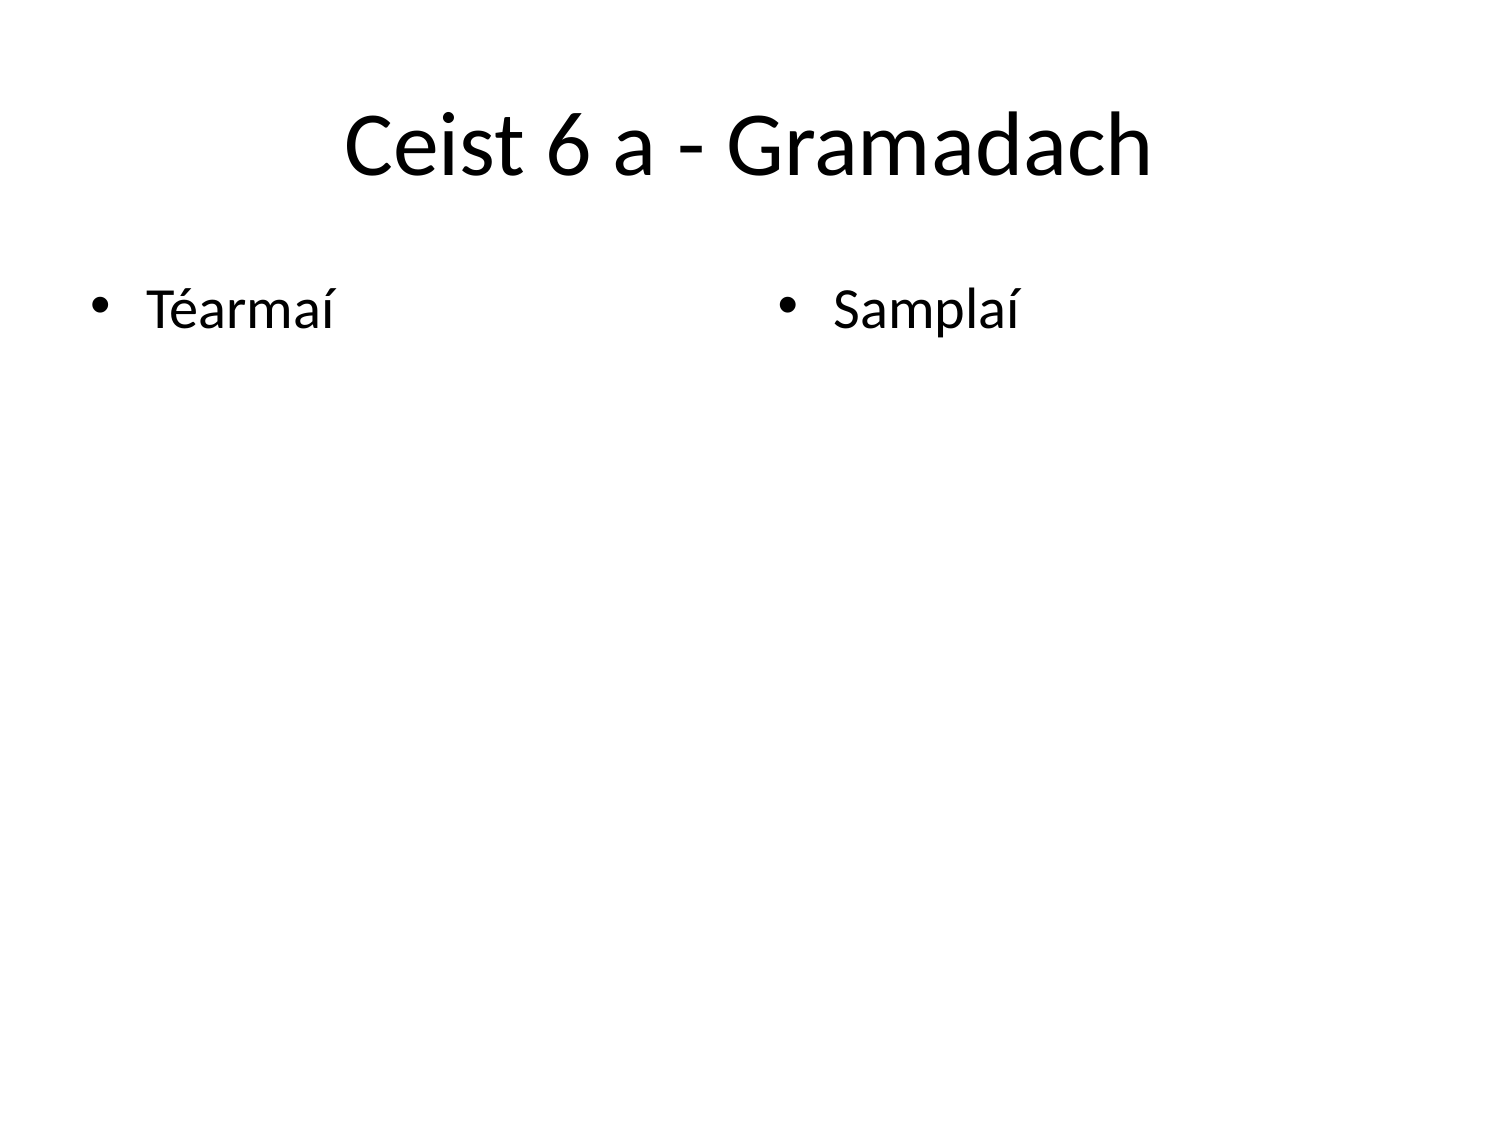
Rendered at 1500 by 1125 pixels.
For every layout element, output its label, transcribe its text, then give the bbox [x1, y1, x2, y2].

title Ceist 6 a - Gramadach [75, 45, 1425, 233]
list Téarmaí [75, 262, 738, 1005]
list Samplaí [762, 262, 1425, 1005]
